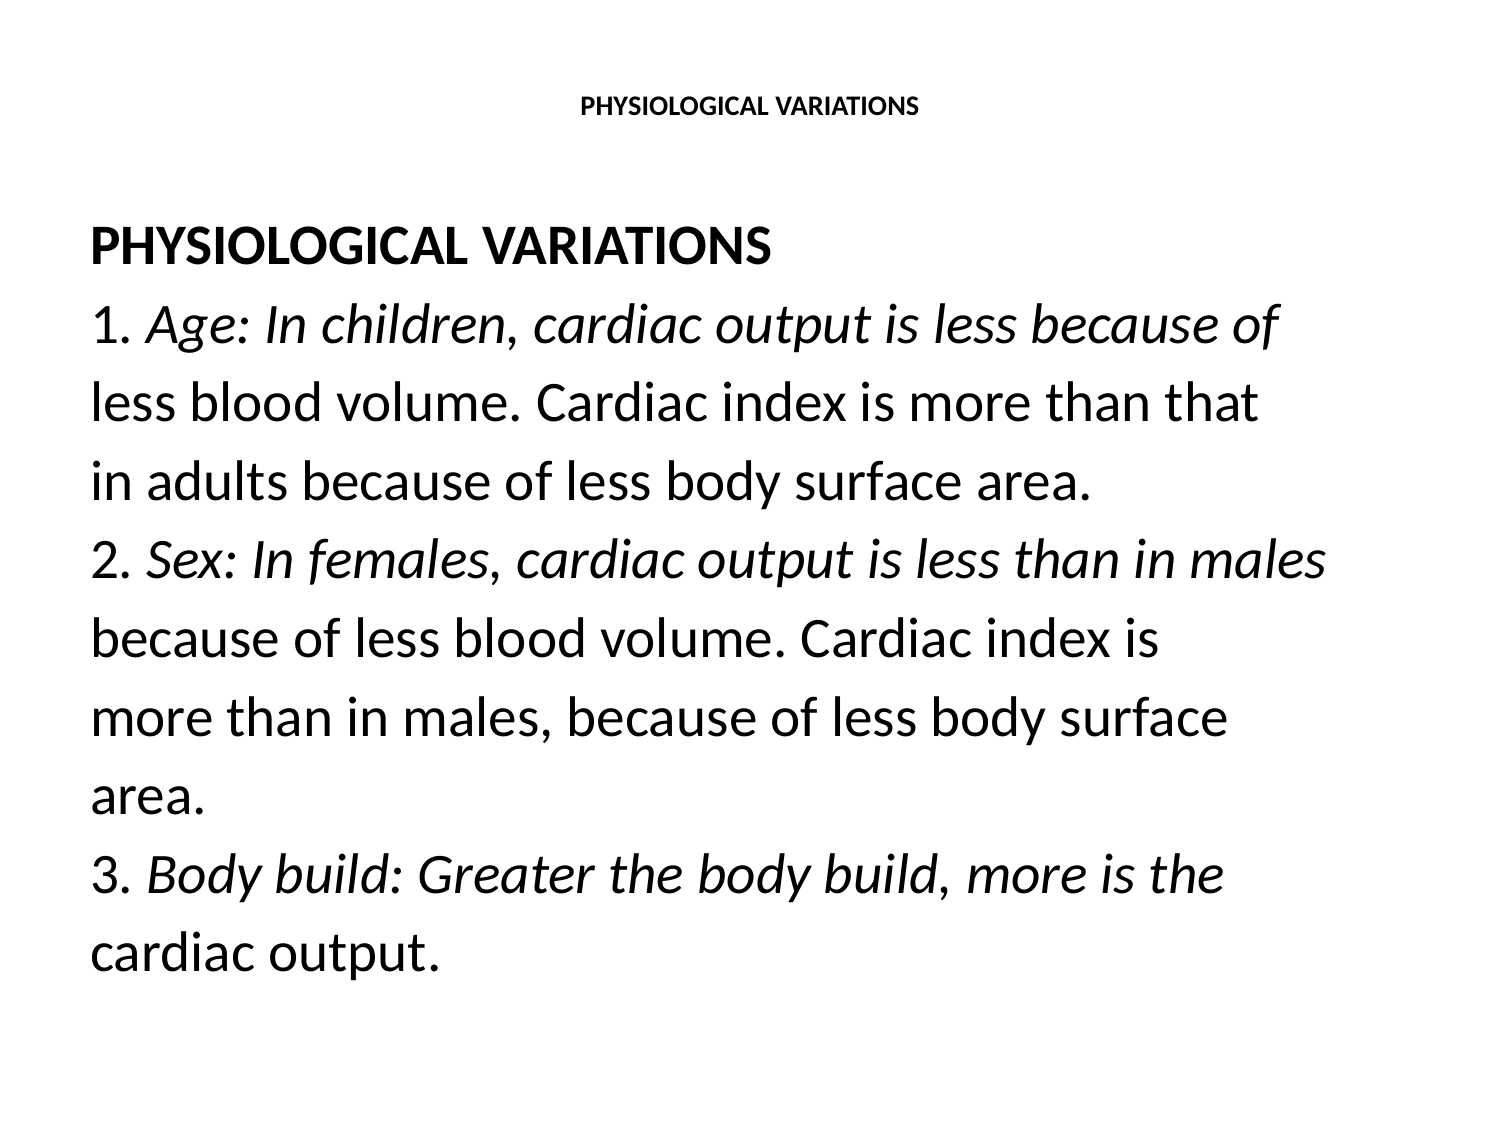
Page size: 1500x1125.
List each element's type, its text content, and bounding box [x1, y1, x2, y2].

list PHYSIOLOGICAL VARIATIONS 1. Age: In children, cardiac output is less because of less blood volume. Cardiac index is more than that in adults because of less body surface area. 2. Sex: In females, cardiac output is less than in males because of less blood volume. Cardiac index is more than in males, because of less body surface area. 3. Body build: Greater the body build, more is the cardiac output. [75, 200, 1425, 1005]
title PHYSIOLOGICAL VARIATIONS [75, 45, 1425, 163]
